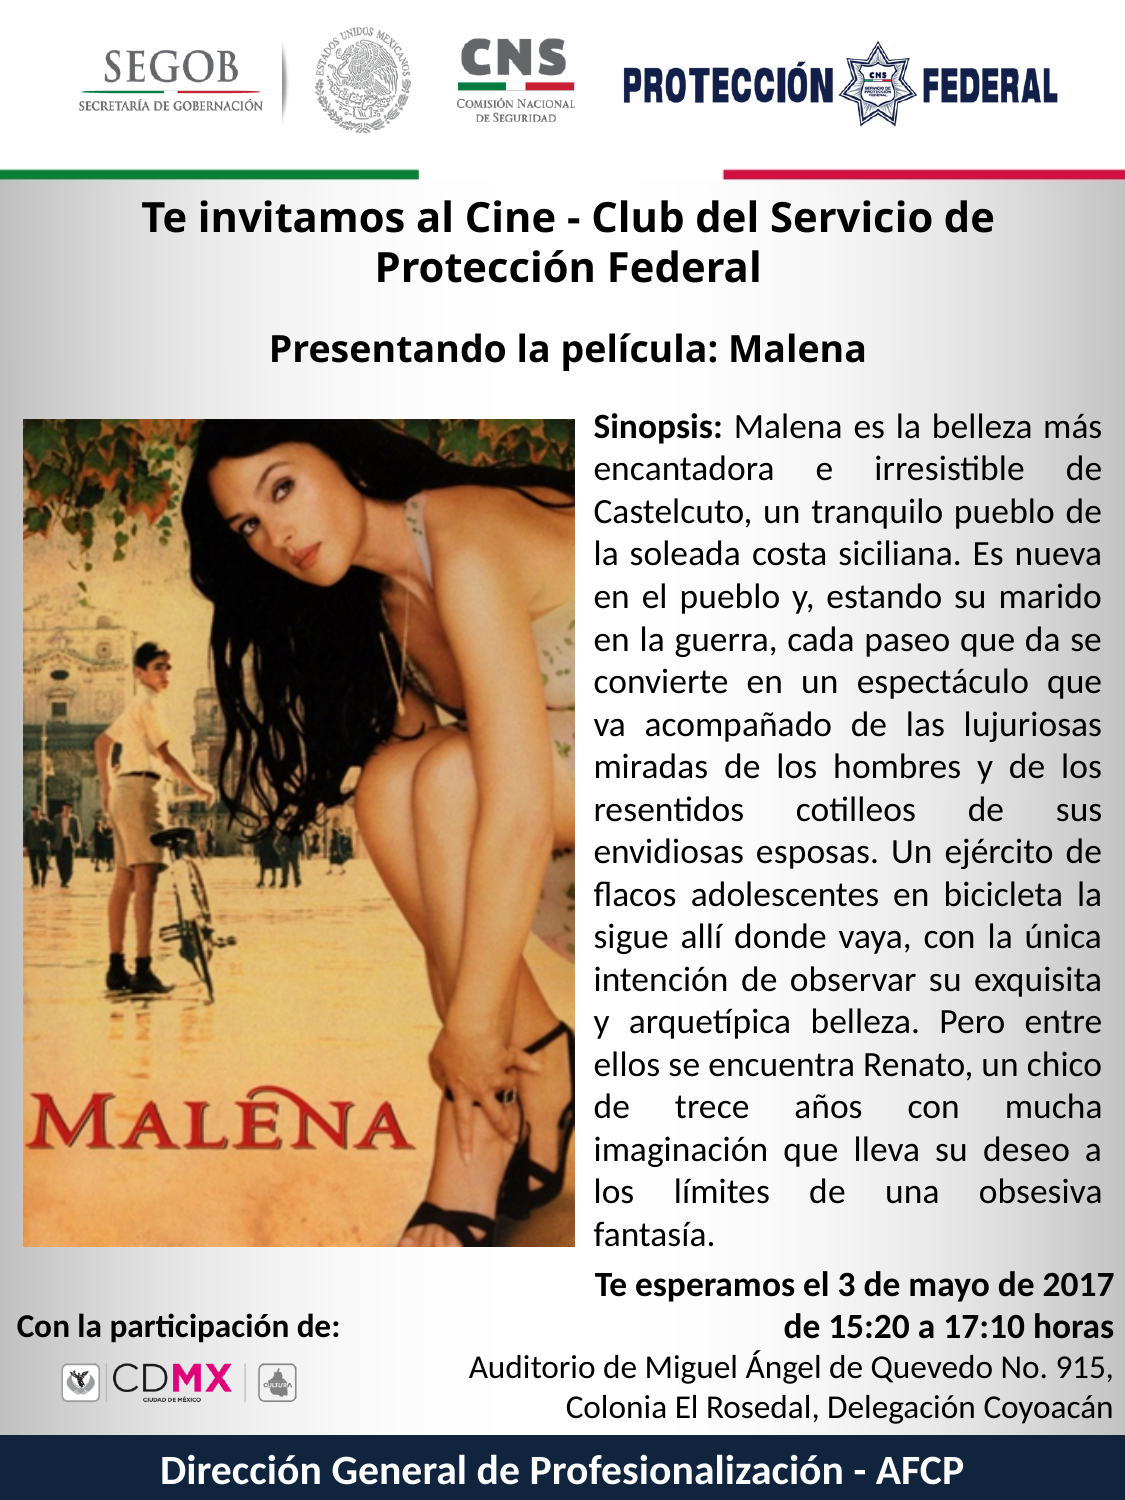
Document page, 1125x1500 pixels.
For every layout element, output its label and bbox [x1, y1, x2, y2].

picture [0, 0, 1125, 1500]
text_box [51, 735, 1009, 1389]
text_box [579, 560, 1118, 727]
text_box [51, 155, 1009, 559]
